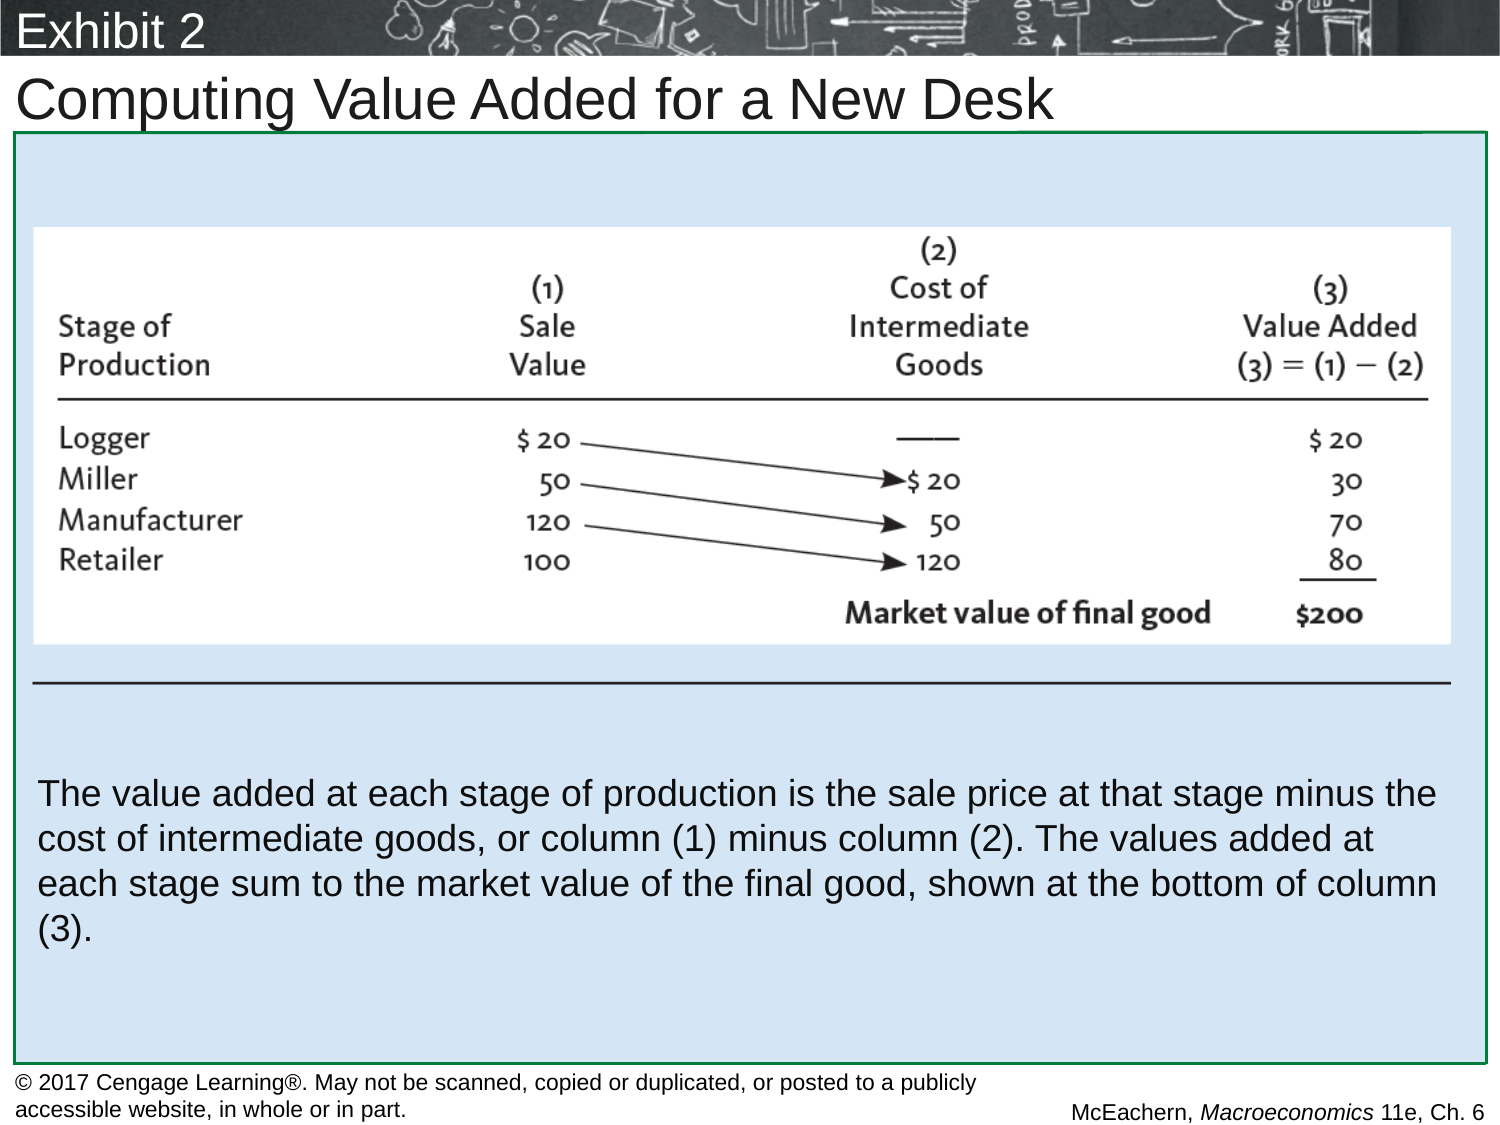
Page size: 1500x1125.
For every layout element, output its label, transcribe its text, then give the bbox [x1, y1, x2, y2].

title Exhibit 2 [0, 0, 1363, 54]
footer © 2017 Cengage Learning®. May not be scanned, copied or duplicated, or posted to a publicly accessible website, in whole or in part. [0, 1065, 1055, 1125]
picture [26, 226, 1451, 691]
picture [1363, 0, 1499, 54]
list Computing Value Added for a New Desk [0, 54, 1500, 133]
list The value added at each stage of production is the sale price at that stage minus the cost of intermediate goods, or column (1) minus column (2). The values added at each stage sum to the market value of the final good, shown at the bottom of column (3). [22, 761, 1476, 1037]
